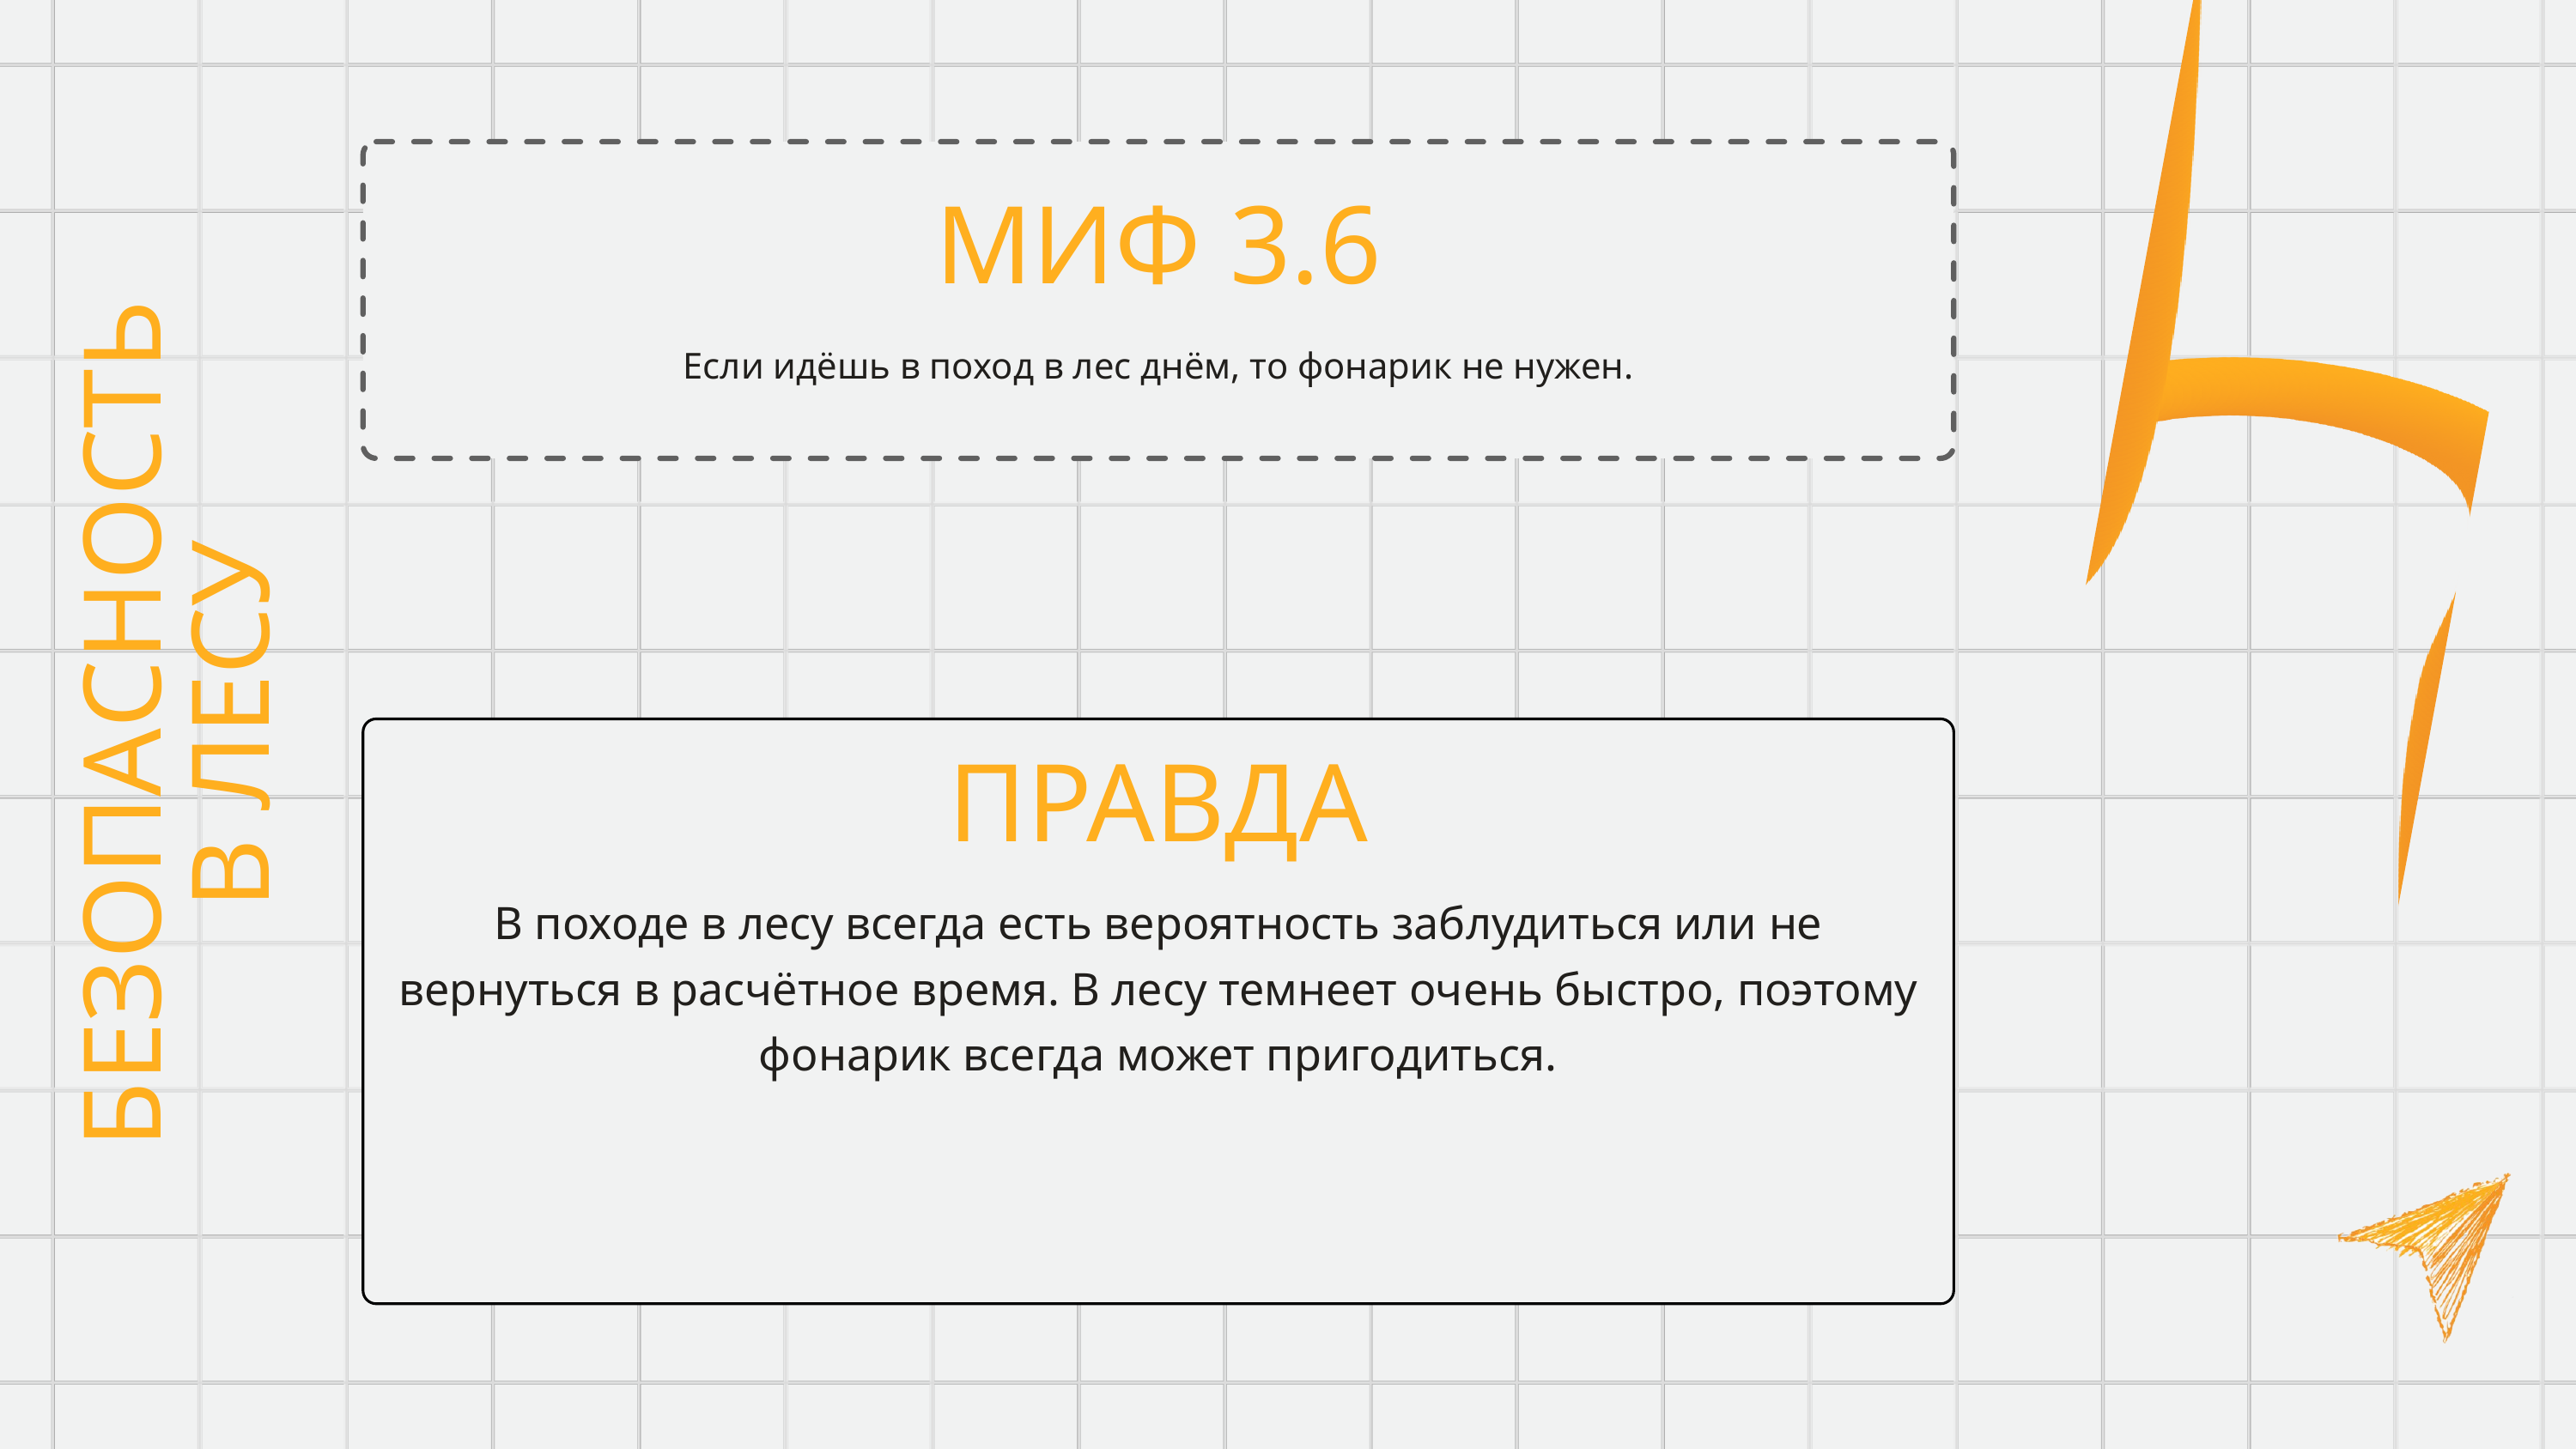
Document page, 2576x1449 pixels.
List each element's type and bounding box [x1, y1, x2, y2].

picture [2308, 1136, 2514, 1353]
text_box [362, 141, 1954, 459]
text_box [362, 718, 1954, 1304]
text_box [0, 0, 2576, 1449]
